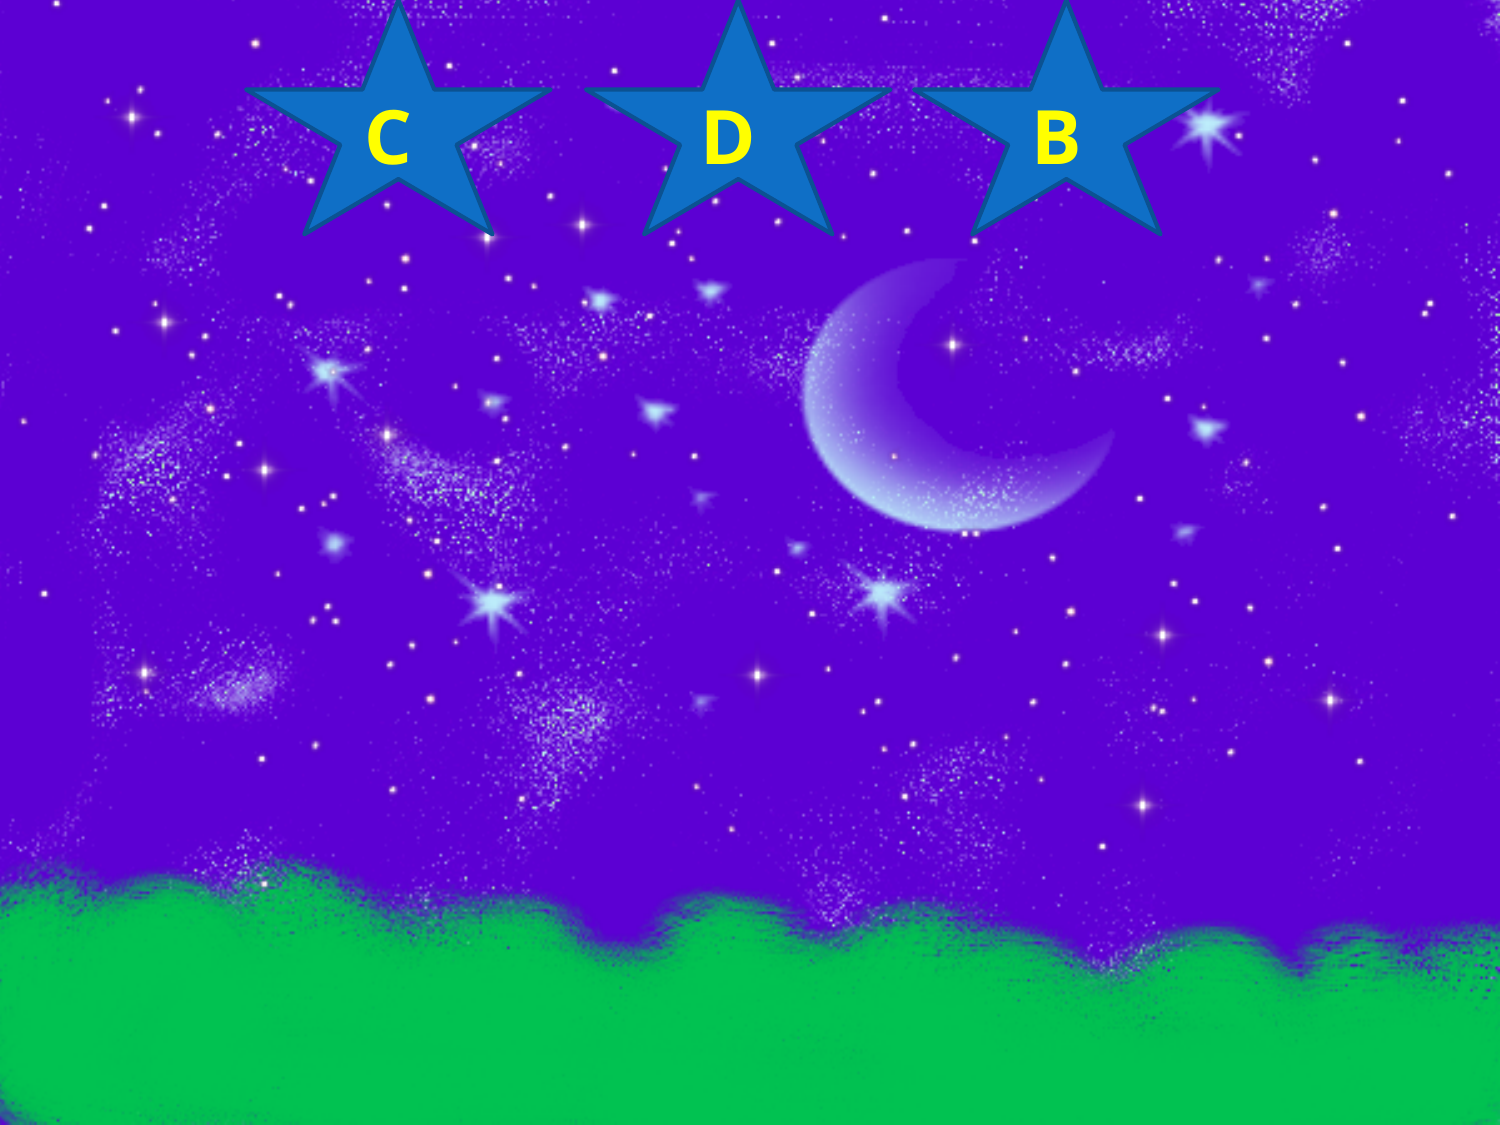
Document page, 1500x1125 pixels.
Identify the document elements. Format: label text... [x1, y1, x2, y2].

text_box D [583, 0, 893, 237]
text_box B [912, 0, 1221, 237]
picture [0, 0, 1500, 1125]
text_box C [244, 0, 553, 237]
